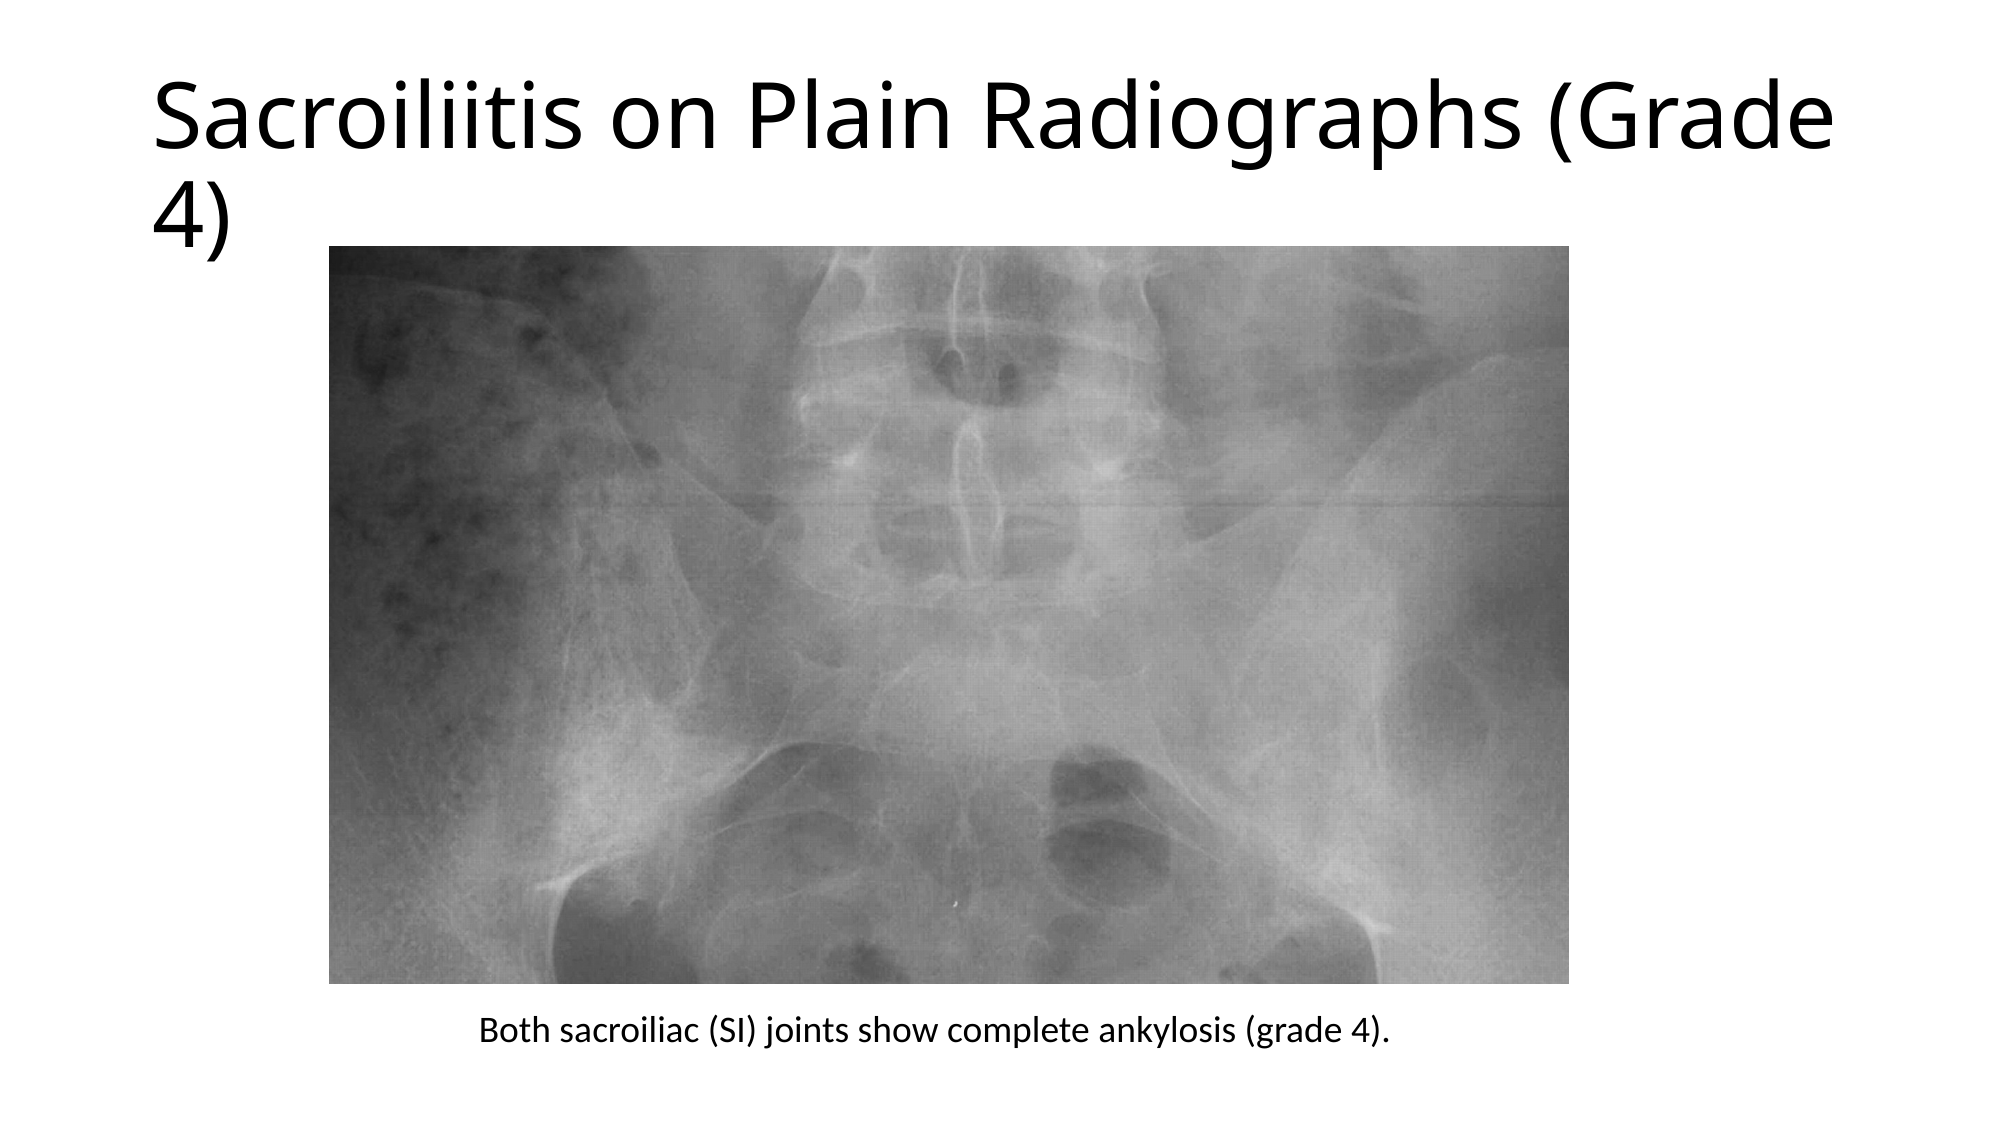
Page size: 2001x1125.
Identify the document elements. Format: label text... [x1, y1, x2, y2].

title Sacroiliitis on Plain Radiographs (Grade 4) [137, 59, 1863, 278]
text_box Both sacroiliac (SI) joints show complete ankylosis (grade 4). [464, 907, 2000, 1058]
picture [329, 246, 1569, 984]
